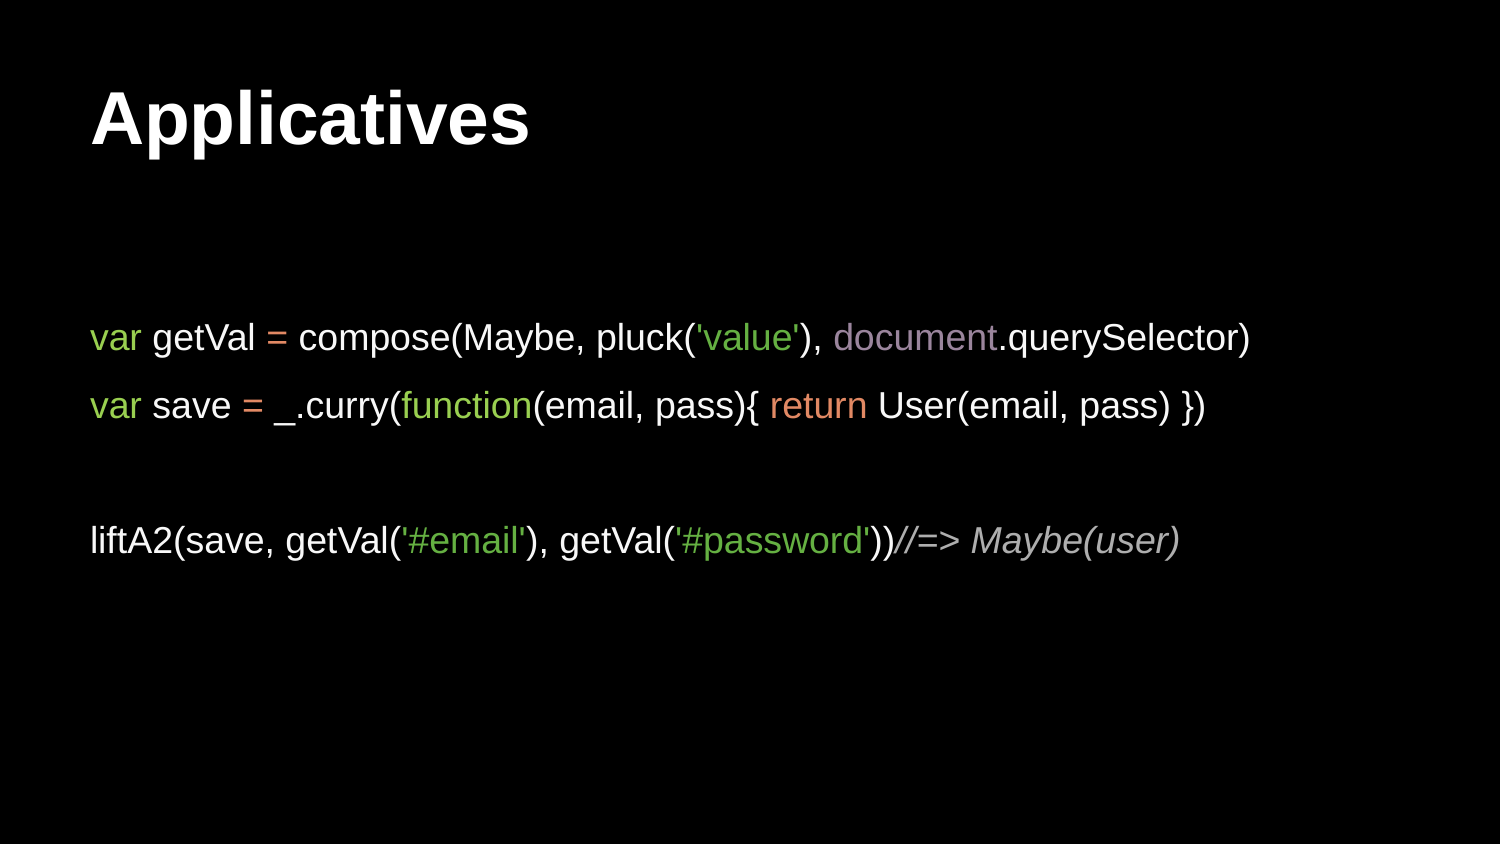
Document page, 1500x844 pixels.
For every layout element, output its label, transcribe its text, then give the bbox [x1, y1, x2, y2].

text_box var getVal = compose(Maybe, pluck('value'), document.querySelector) var save = _.curry(function(email, pass){ return User(email, pass) }) liftA2(save, getVal('#email'), getVal('#password'))//=> Maybe(user) [75, 174, 1308, 745]
title Applicatives [75, 33, 1425, 175]
